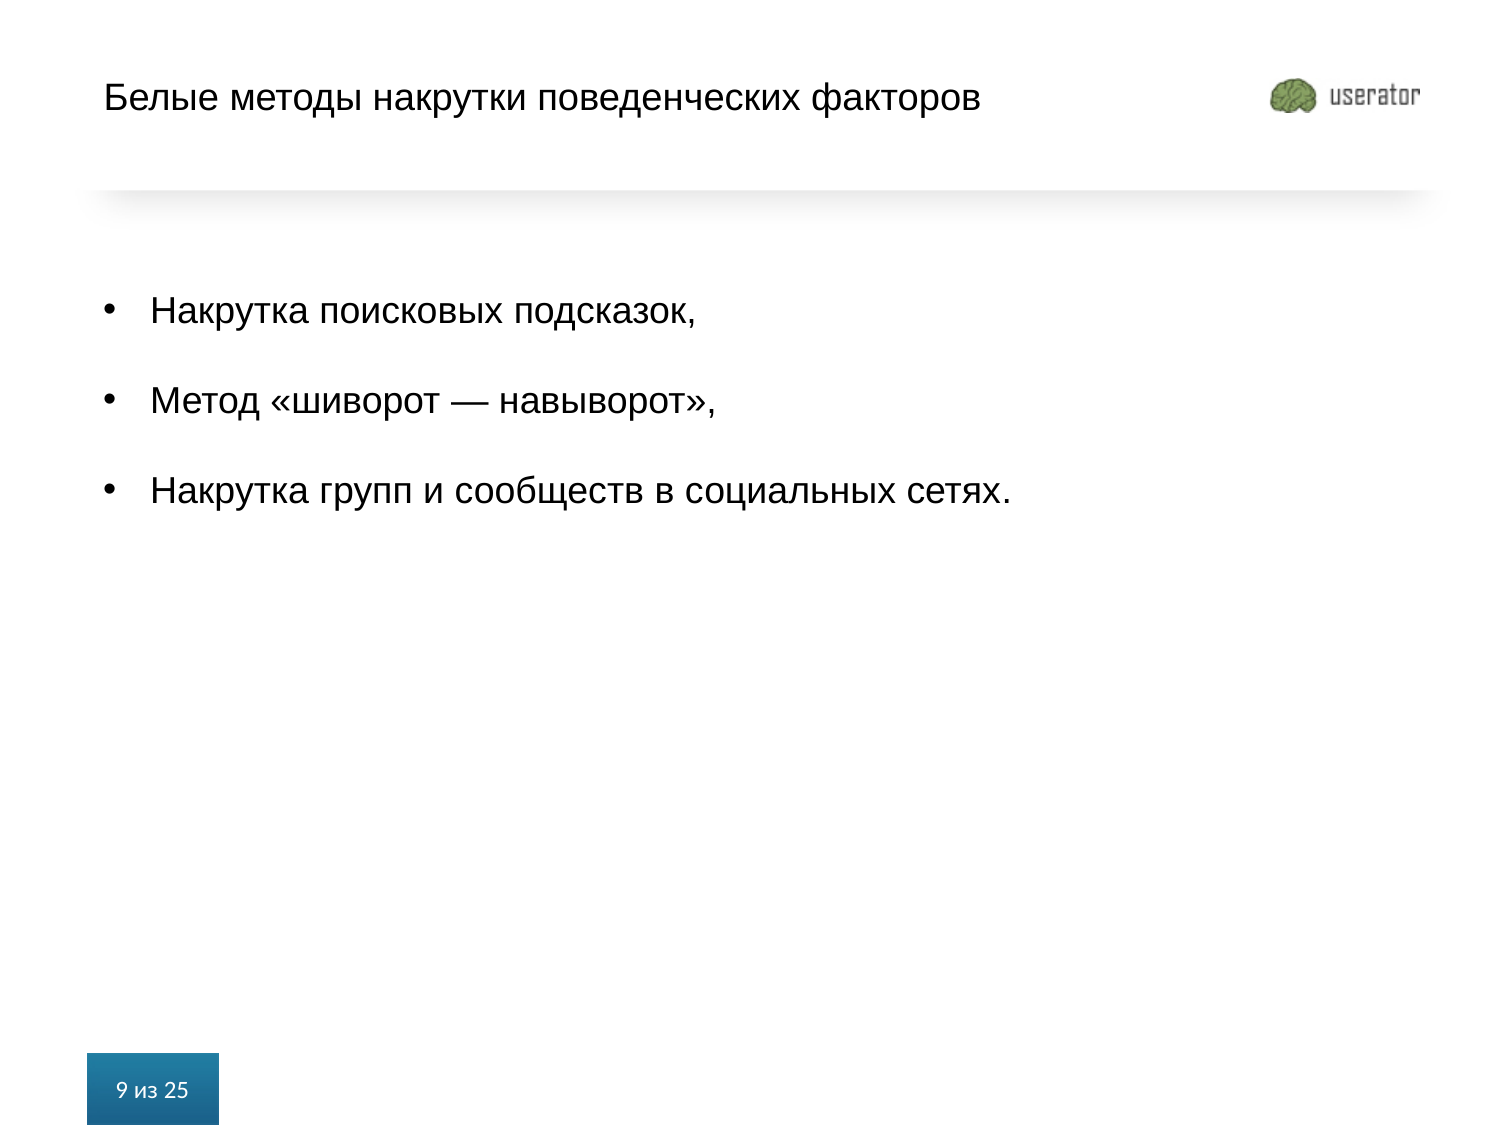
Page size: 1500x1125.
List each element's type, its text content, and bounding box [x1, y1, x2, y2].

picture [86, 1052, 219, 1125]
text_box Накрутка поисковых подсказок, Метод «шиворот — навыворот», Накрутка групп и сообществ в социальных сетях. [88, 278, 1317, 519]
picture [17, 77, 1483, 230]
title Белые методы накрутки поведенческих факторов [88, 48, 1022, 105]
